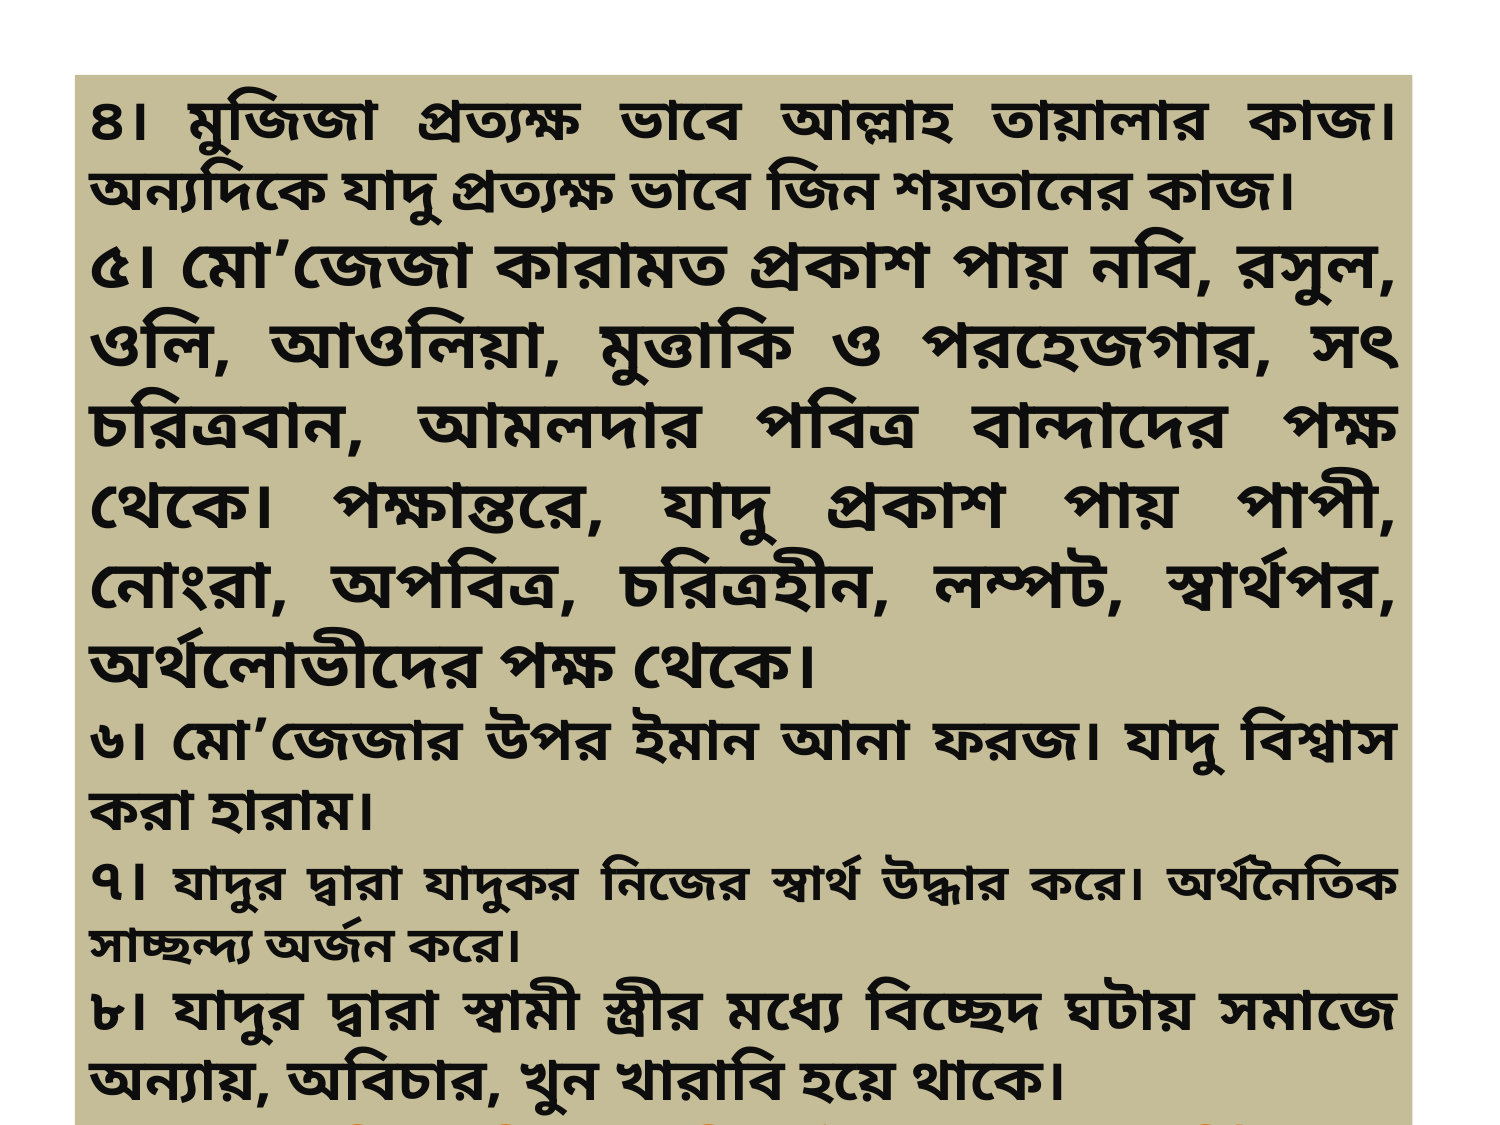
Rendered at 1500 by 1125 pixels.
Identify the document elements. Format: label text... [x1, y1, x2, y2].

text_box ৪। মুজিজা প্রত্যক্ষ ভাবে আল্লাহ তায়ালার কাজ। অন্যদিকে যাদু প্রত্যক্ষ ভাবে জিন শয়তানের কাজ। ৫। মো’জেজা কারামত প্রকাশ পায় নবি, রসুল, ওলি, আওলিয়া, মুত্তাকি ও পরহেজগার, সৎ চরিত্রবান, আমলদার পবিত্র বান্দাদের পক্ষ থেকে। পক্ষান্তরে, যাদু প্রকাশ পায় পাপী, নোংরা, অপবিত্র, চরিত্রহীন, লম্পট, স্বার্থপর, অর্থলোভীদের পক্ষ থেকে। ৬। মো’জেজার উপর ইমান আনা ফরজ। যাদু বিশ্বাস করা হারাম। ৭। যাদুর দ্বারা যাদুকর নিজের স্বার্থ উদ্ধার করে। অর্থনৈতিক সাচ্ছন্দ্য অর্জন করে। ৮। যাদুর দ্বারা স্বামী স্ত্রীর মধ্যে বিচ্ছেদ ঘটায় সমাজে অন্যায়, অবিচার, খুন খারাবি হয়ে থাকে। ৯। যাদুকর হিংসা, বিদ্ধেষ, চরিতার্থ করে অপরের অনিষ্ট সাধন করে টাকার বিনিময়ে। ১০। যে যাদু বিদ্যা গ্রহণ করলো, সে আখেরাতের প্রাপ্যতা হারালো। [74, 74, 1413, 1125]
